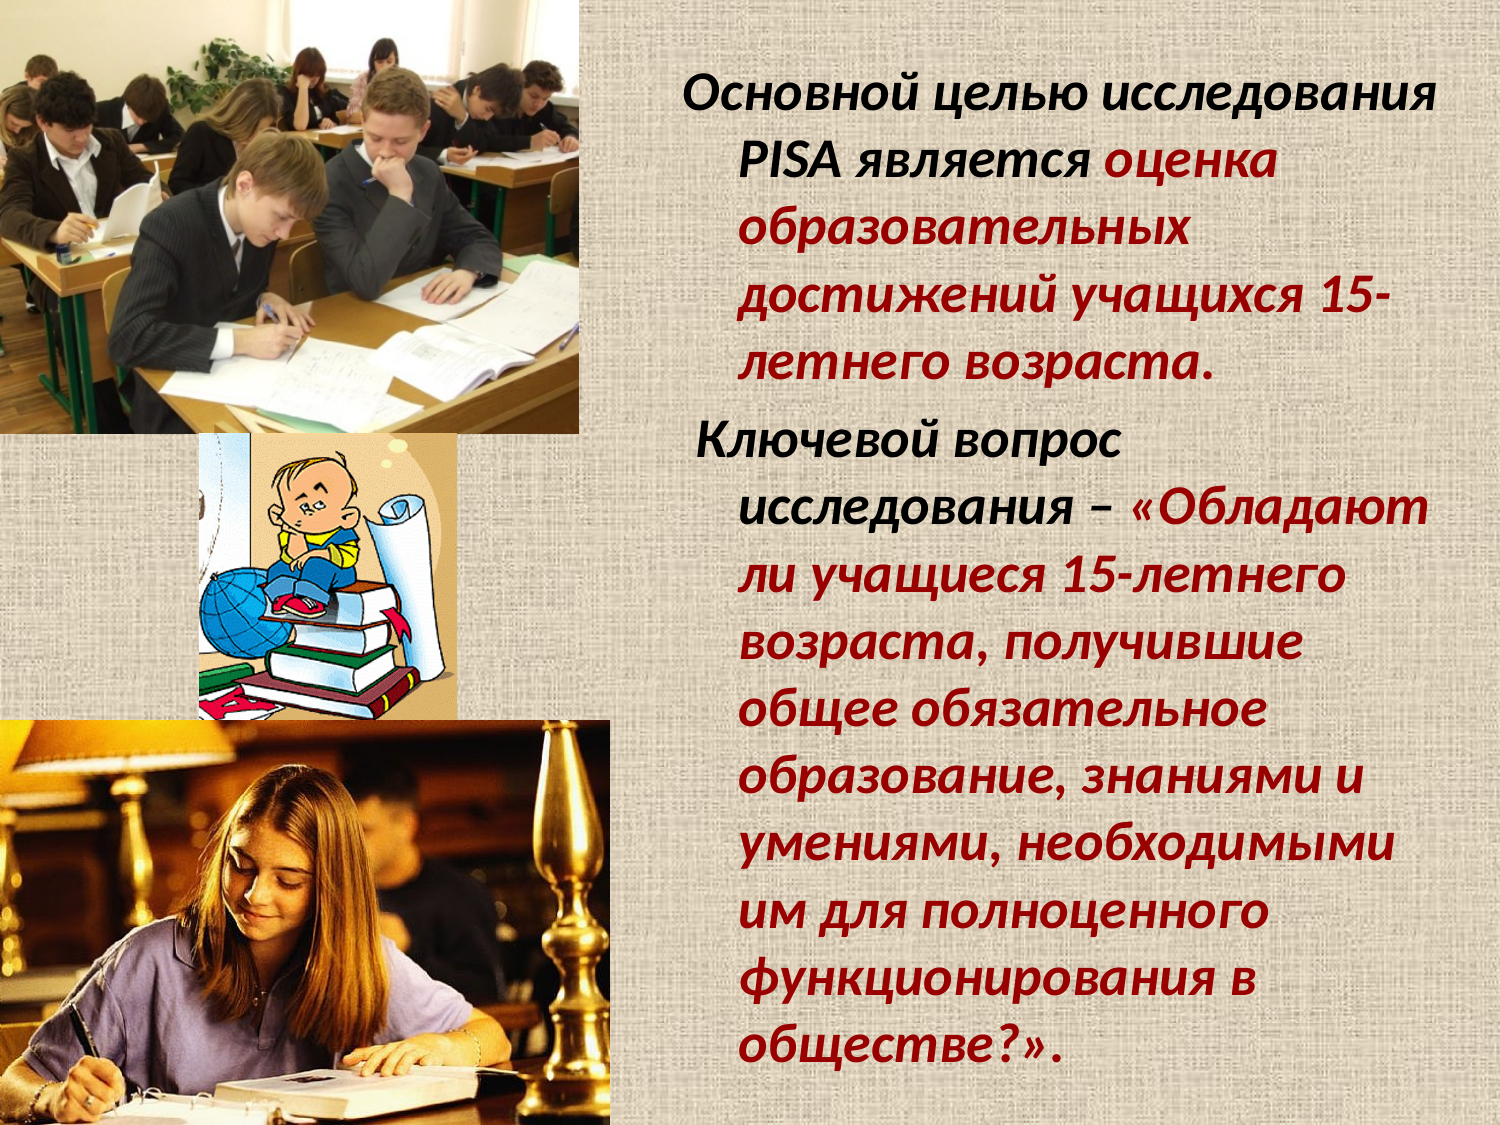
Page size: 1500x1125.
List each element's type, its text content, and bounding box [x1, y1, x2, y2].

list Основной целью исследования PISA является оценка образовательных достижений учащихся 15-летнего возраста. Ключевой вопрос исследования – «Обладают ли учащиеся 15-летнего возраста, получившие общее обязательное образование, знаниями и умениями, необходимыми им для полноценного функционирования в обществе?». [667, 46, 1477, 1090]
picture [0, 0, 1500, 1125]
